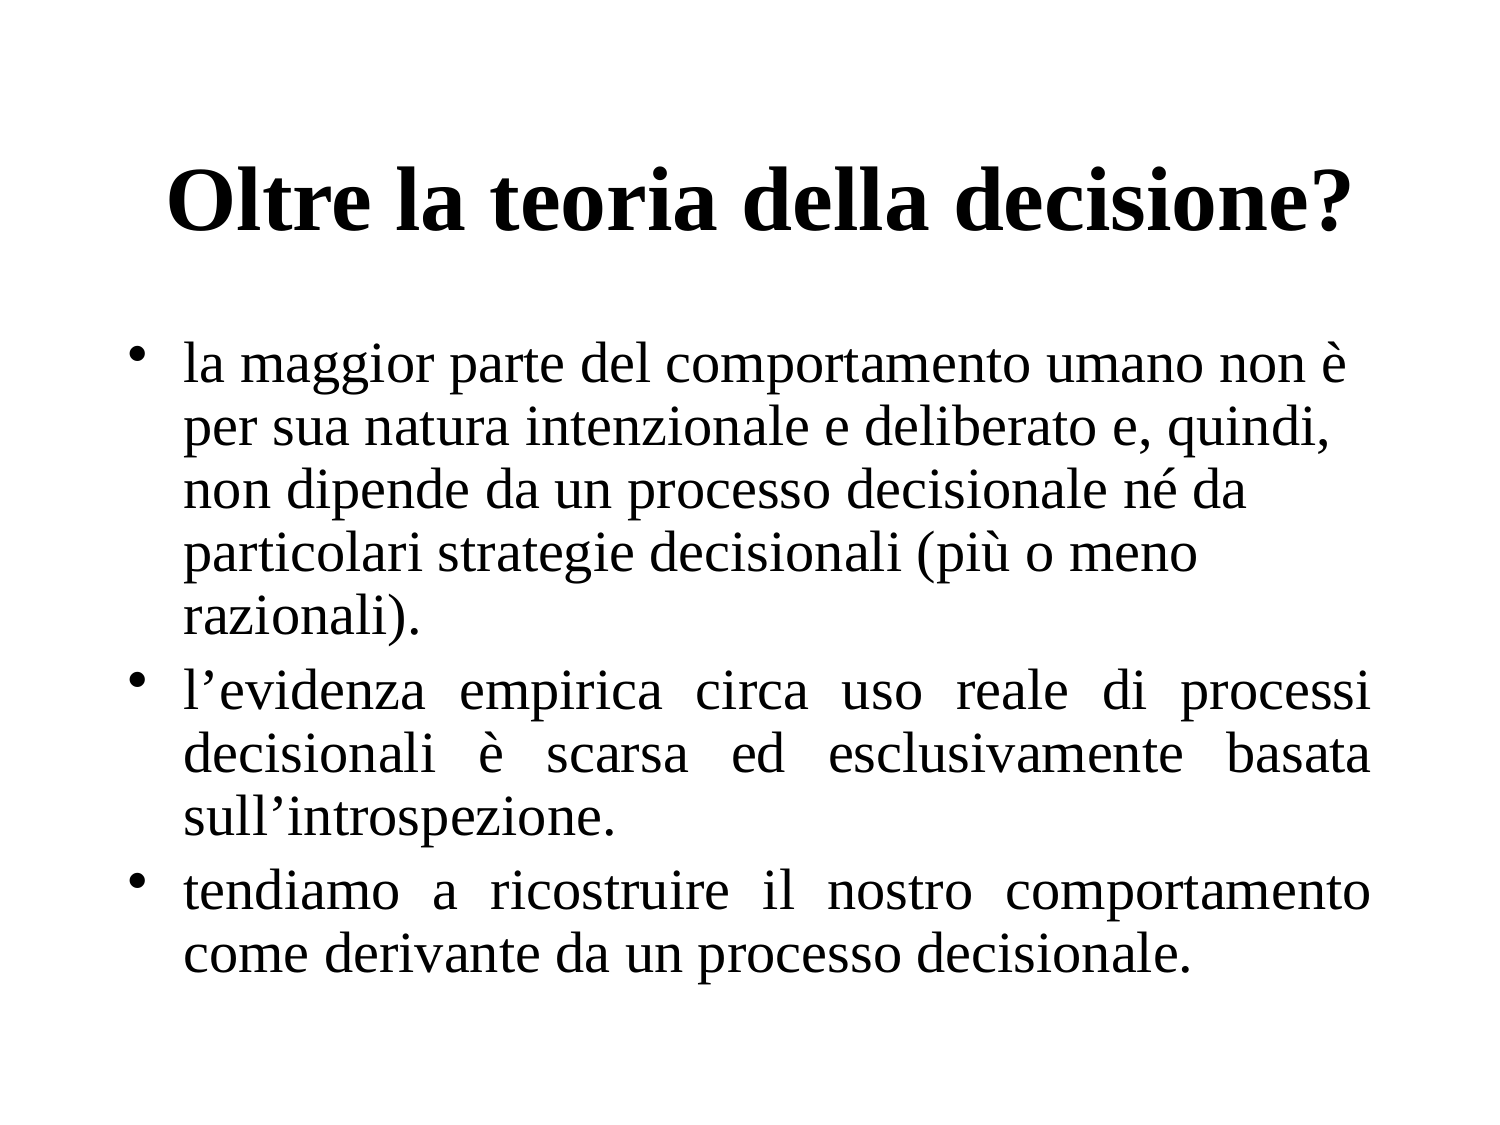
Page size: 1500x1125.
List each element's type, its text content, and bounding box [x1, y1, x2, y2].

list la maggior parte del comportamento umano non è per sua natura intenzionale e deliberato e, quindi, non dipende da un processo decisionale né da particolari strategie decisionali (più o meno razionali). l’evidenza empirica circa uso reale di processi decisionali è scarsa ed esclusivamente basata sull’introspezione. tendiamo a ricostruire il nostro comportamento come derivante da un processo decisionale. [112, 324, 1388, 1001]
title Oltre la teoria della decisione? [112, 99, 1388, 288]
